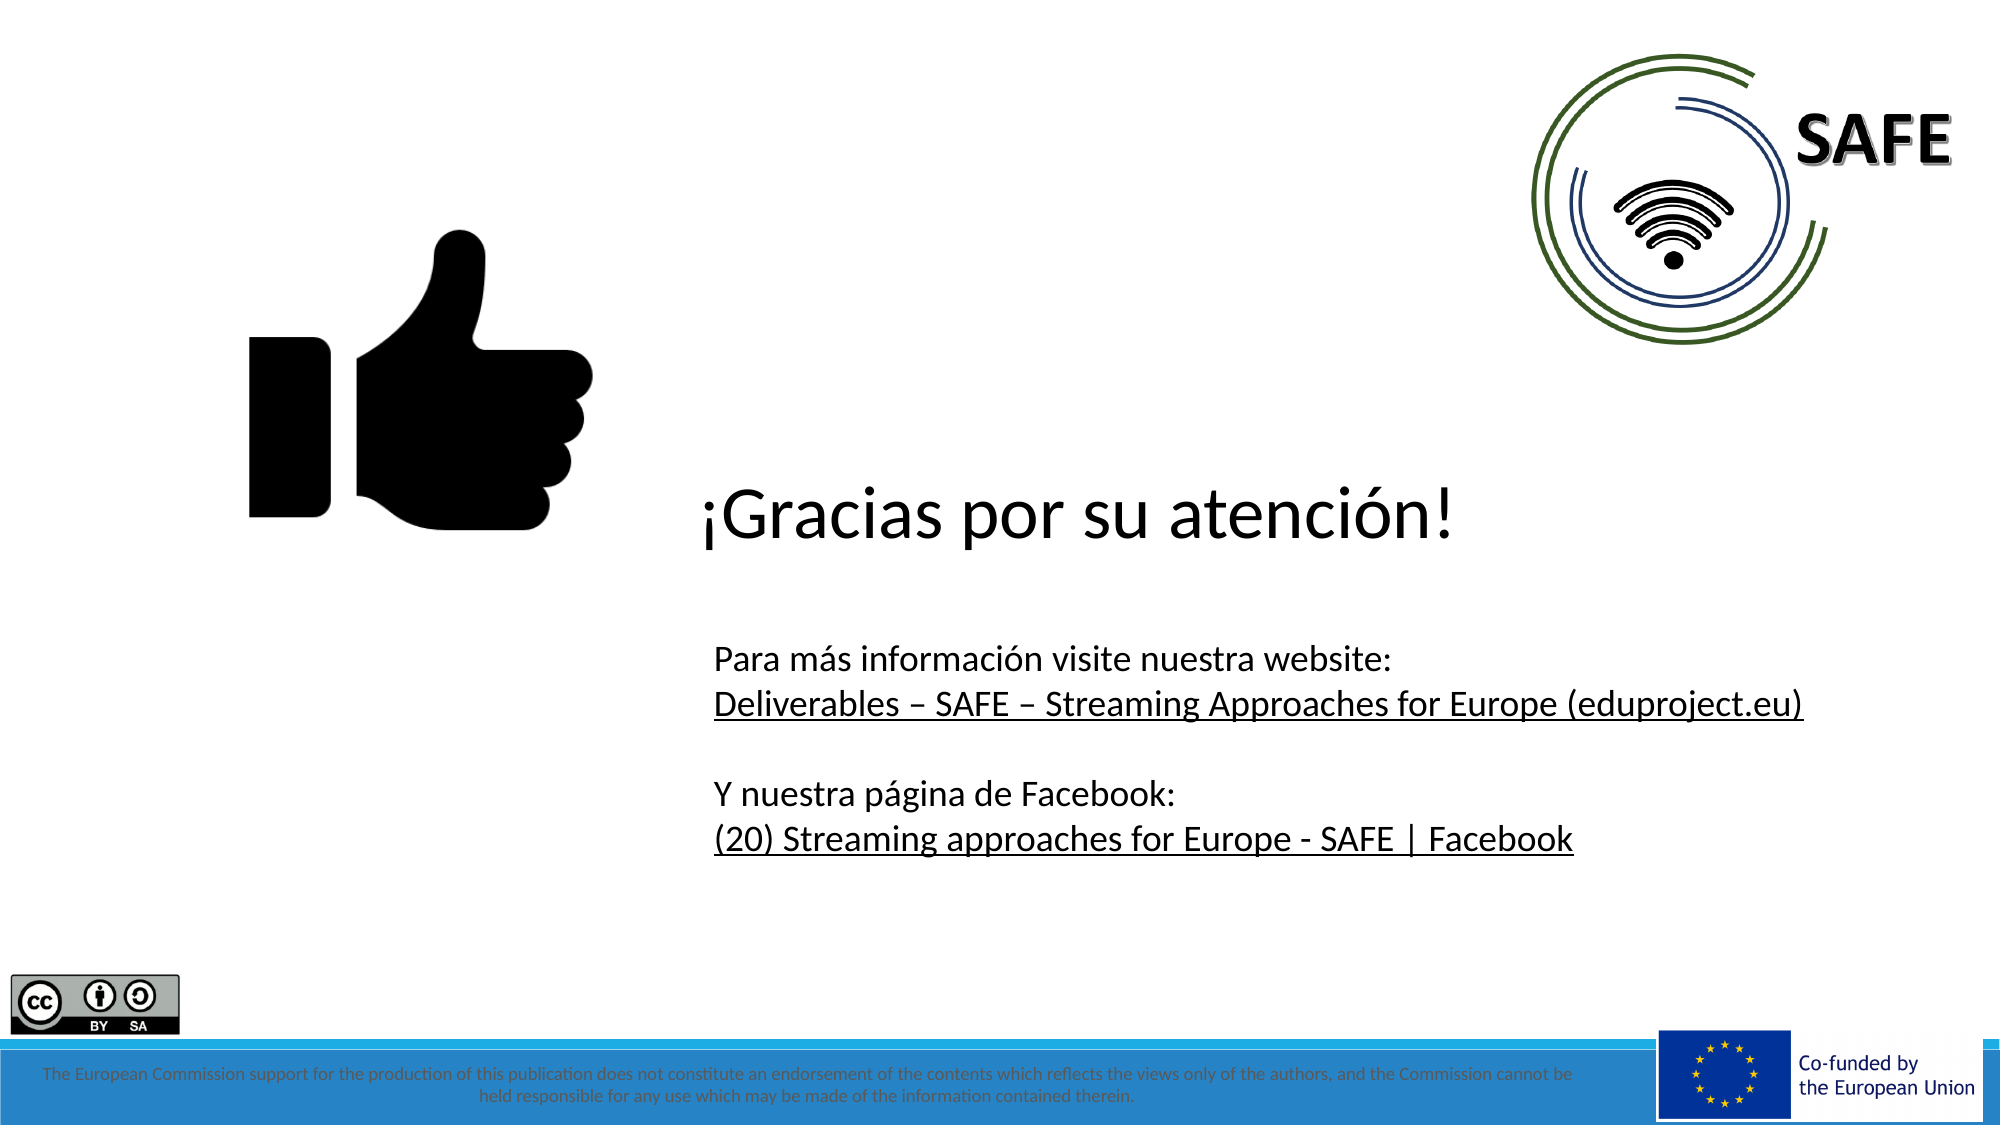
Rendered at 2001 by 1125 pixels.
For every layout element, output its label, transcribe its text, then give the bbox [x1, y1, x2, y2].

text_box ¡Gracias por su atención! [682, 456, 1616, 562]
picture [1656, 1027, 1983, 1122]
picture [215, 174, 627, 586]
picture [1531, 45, 1958, 354]
picture [7, 970, 182, 1037]
text_box Para más información visite nuestra website: Deliverables – SAFE – Streaming Approaches for Europe (eduproject.eu) Y nuestra página de Facebook: (20) Streaming approaches for Europe - SAFE | Facebook [698, 626, 1878, 867]
